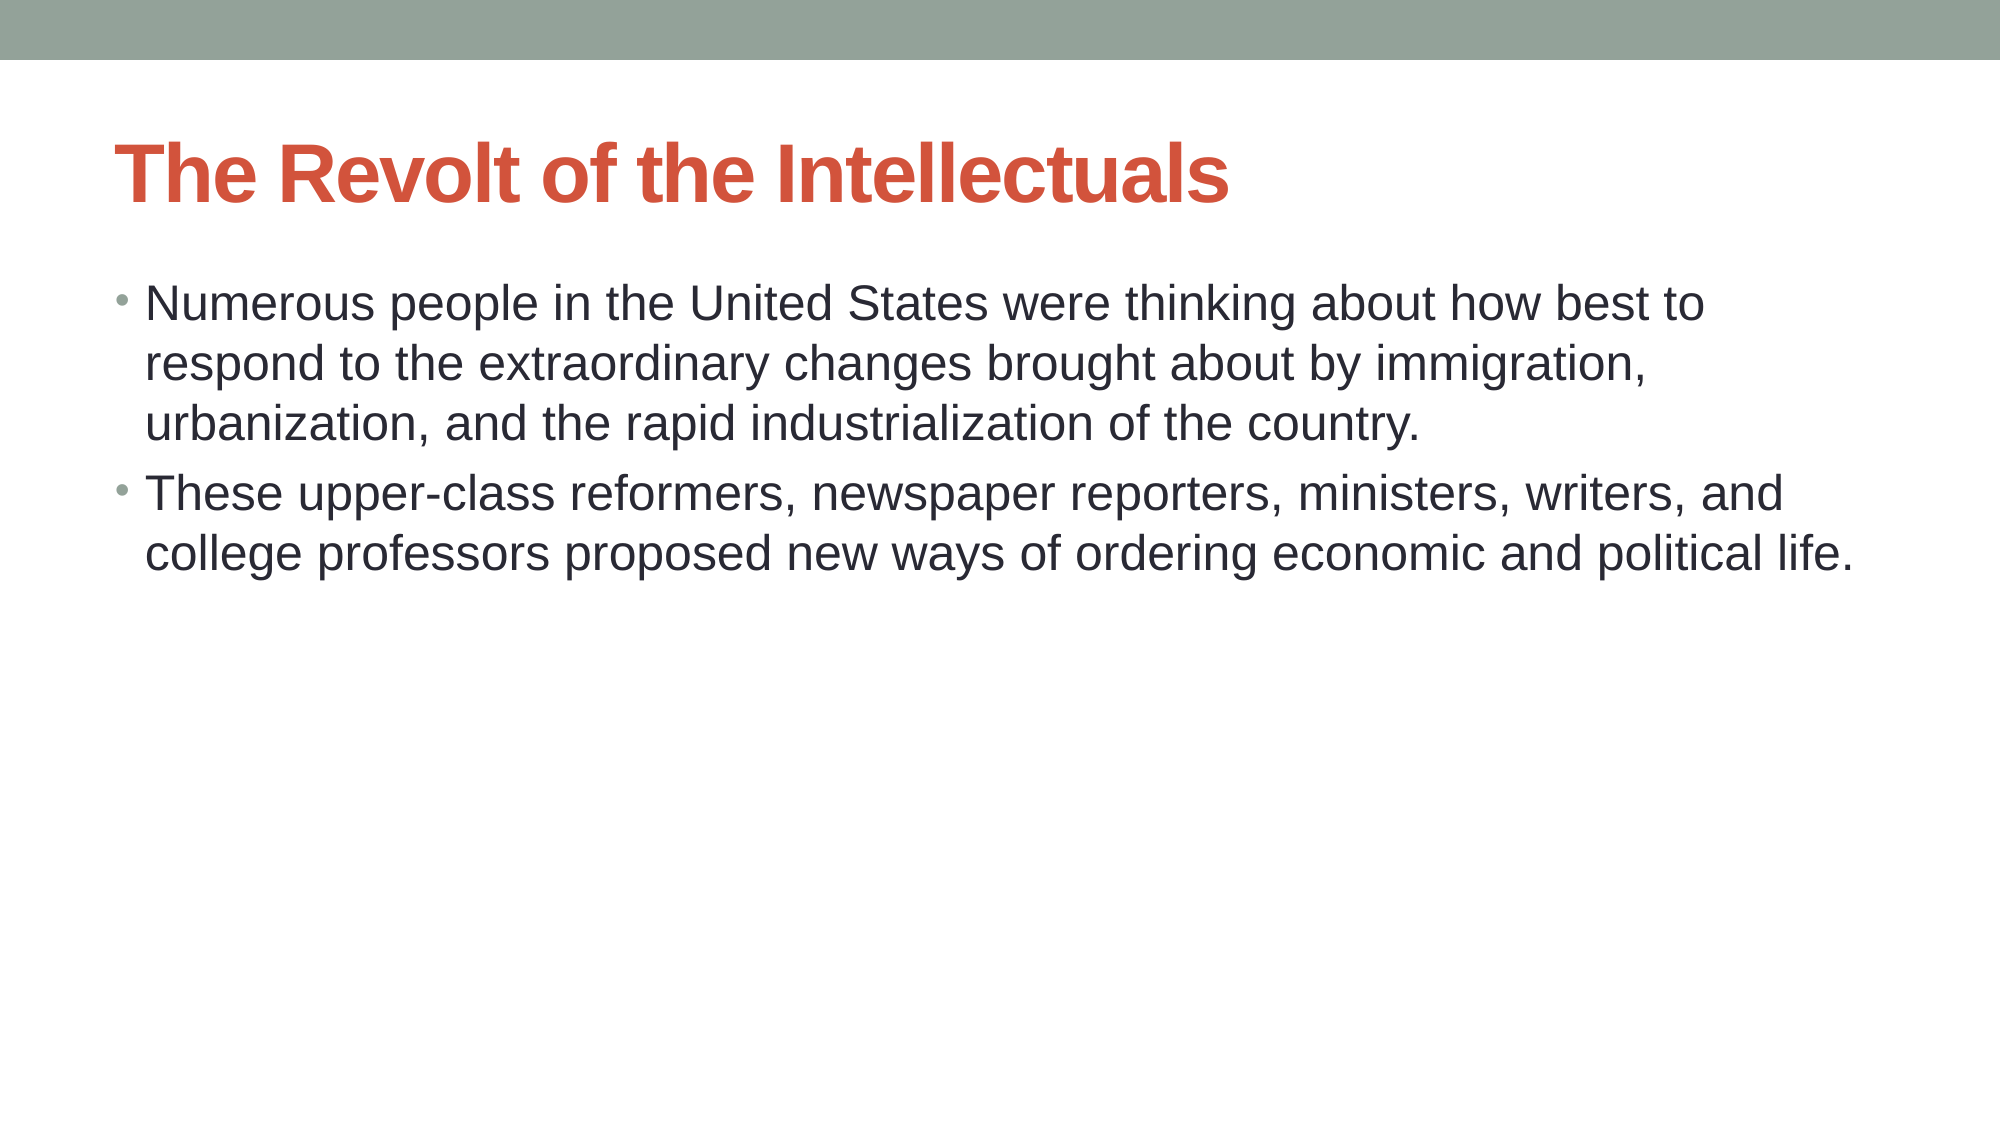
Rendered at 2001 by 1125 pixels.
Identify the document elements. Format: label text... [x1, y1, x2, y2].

title The Revolt of the Intellectuals [99, 87, 1900, 250]
list Numerous people in the United States were thinking about how best to respond to the extraordinary changes brought about by immigration, urbanization, and the rapid industrialization of the country. These upper-class reformers, newspaper reporters, ministers, writers, and college professors proposed new ways of ordering economic and political life. [99, 262, 1900, 1063]
